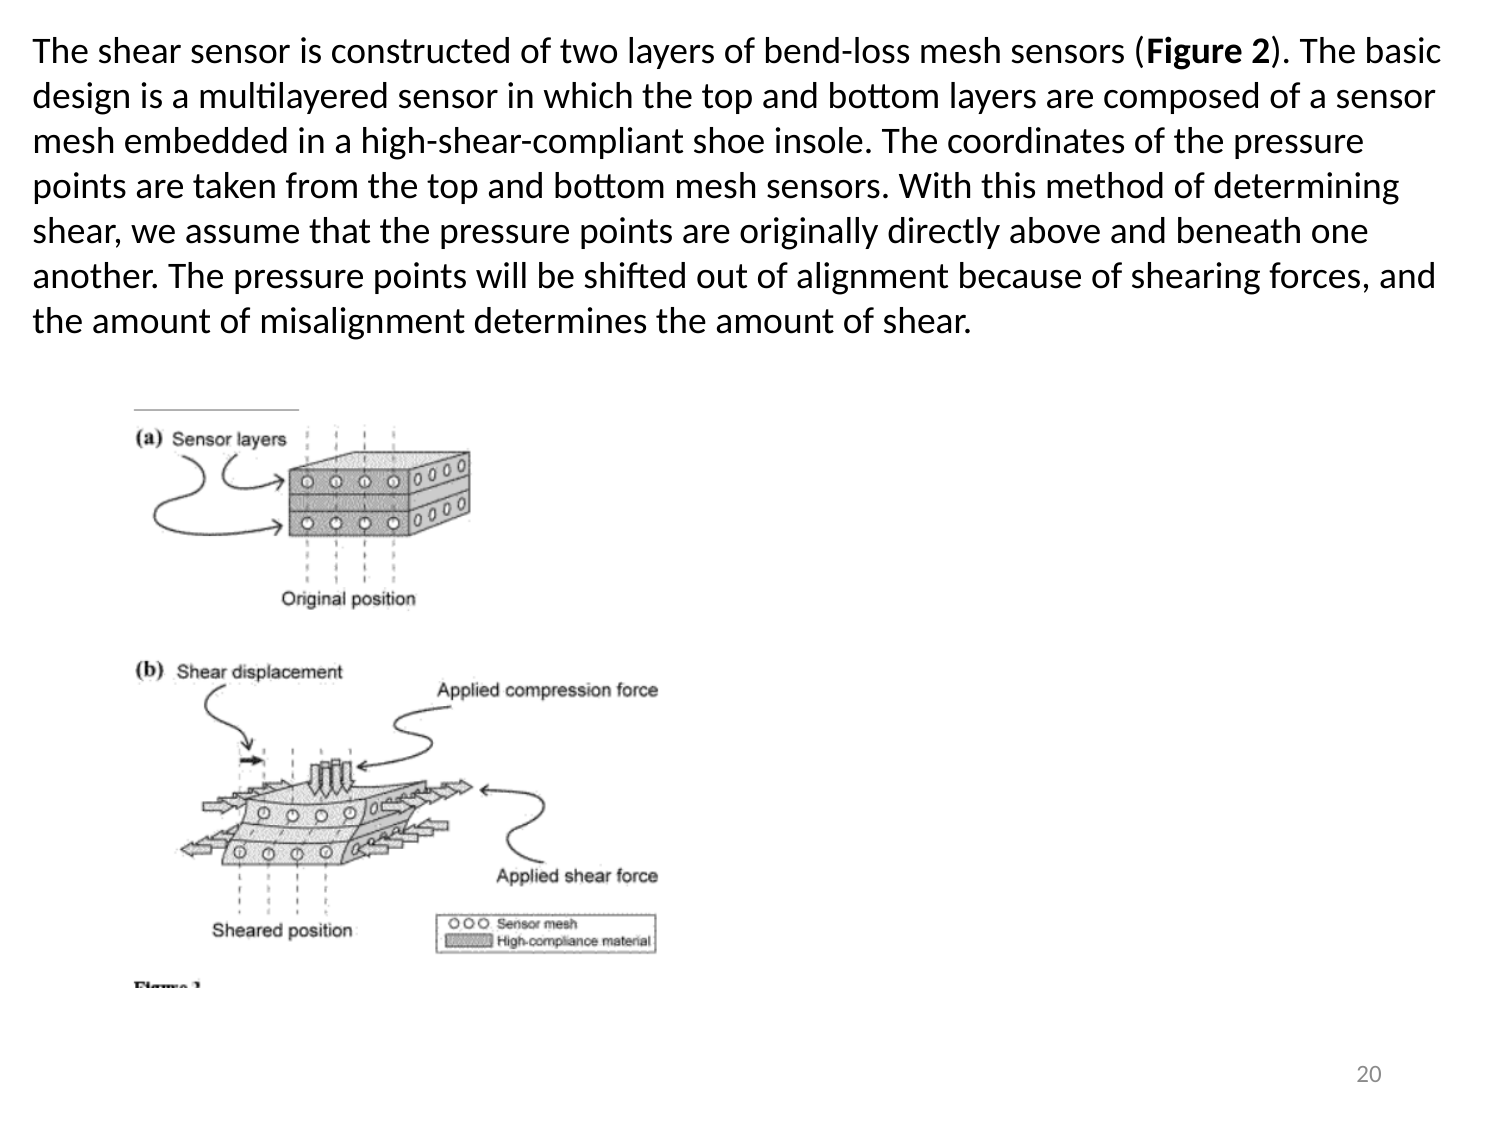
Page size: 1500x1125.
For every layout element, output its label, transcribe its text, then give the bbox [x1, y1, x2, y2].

text_box The shear sensor is constructed of two layers of bend-loss mesh sensors (Figure 2). The basic design is a multilayered sensor in which the top and bottom layers are composed of a sensor mesh embedded in a high-shear-compliant shoe insole. The coordinates of the pressure points are taken from the top and bottom mesh sensors. With this method of determining shear, we assume that the pressure points are originally directly above and beneath one another. The pressure points will be shifted out of alignment because of shearing forces, and the amount of misalignment determines the amount of shear. [17, 19, 1483, 349]
picture [29, 397, 703, 988]
slide_number 20 [1059, 1042, 1397, 1103]
